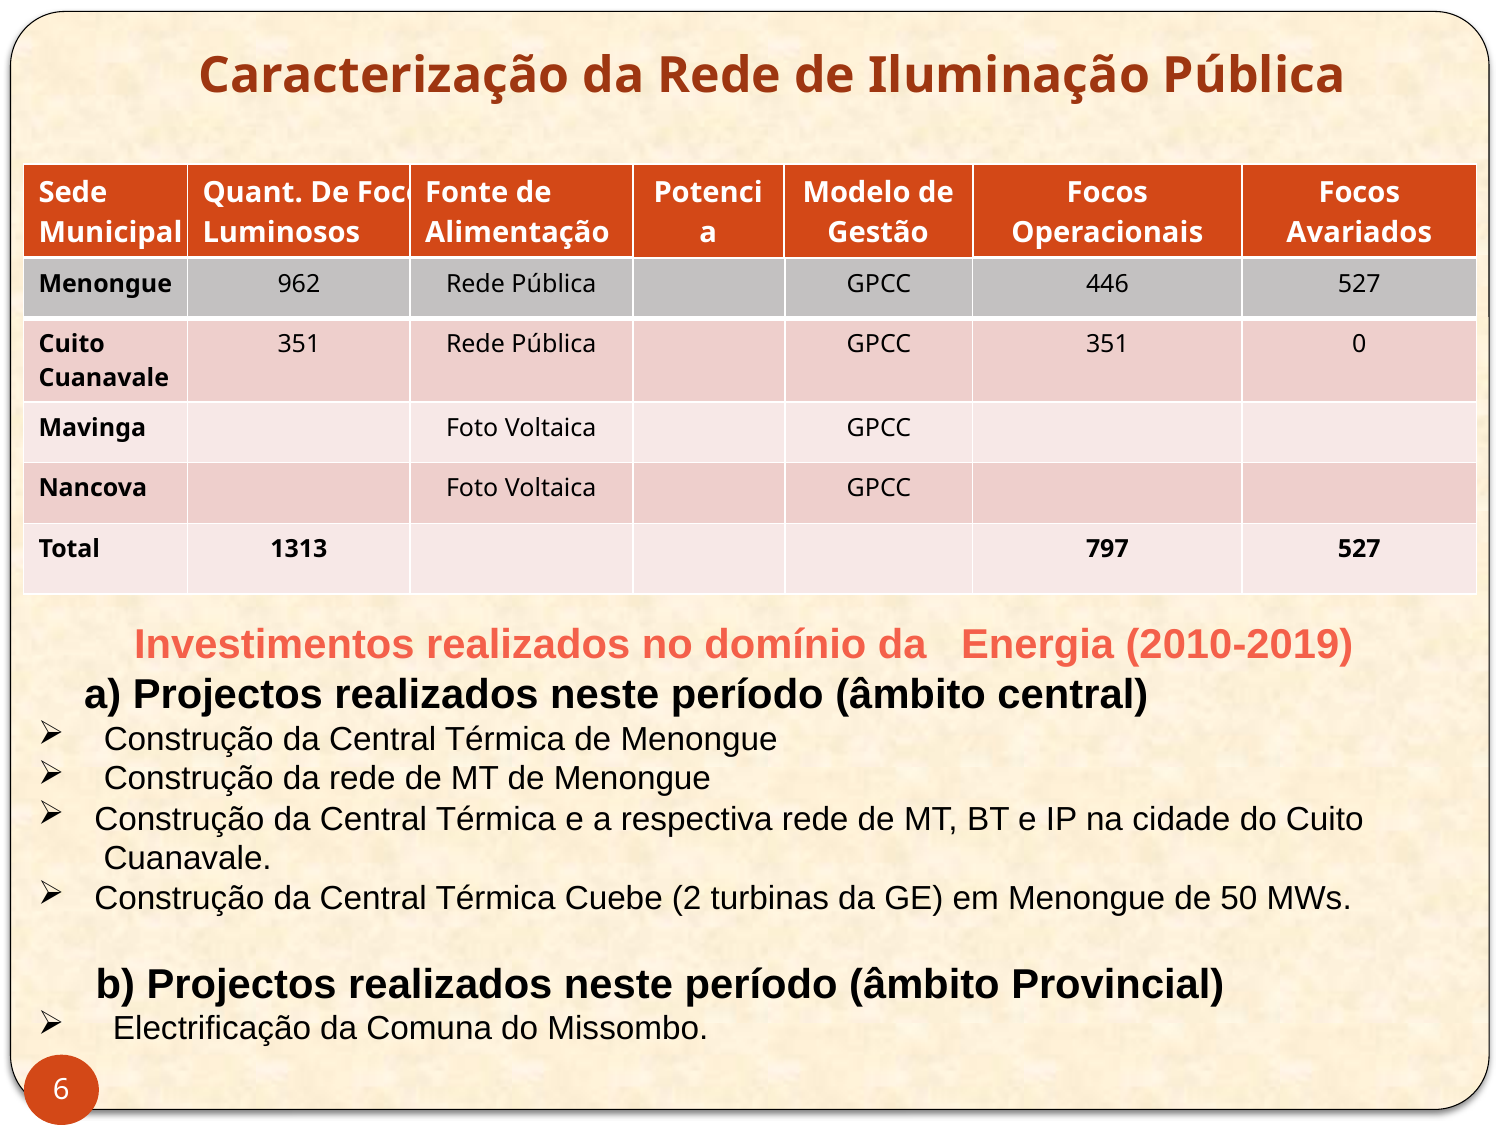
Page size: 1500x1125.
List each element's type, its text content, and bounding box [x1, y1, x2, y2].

table_cell [411, 524, 632, 593]
table_cell [188, 463, 409, 523]
table_cell [973, 403, 1241, 462]
table_cell [973, 463, 1241, 523]
table_header Potencia Instalada [634, 165, 783, 257]
table_cell [634, 463, 784, 523]
table_header Focos Operacionais [974, 165, 1241, 256]
table_cell [786, 524, 972, 593]
table_cell 527 [1243, 524, 1476, 593]
table_header Modelo de Gestão [785, 165, 972, 257]
table_cell GPCC [786, 463, 972, 523]
table_cell 351 [973, 321, 1241, 401]
table_cell Foto Voltaica [411, 463, 632, 523]
table_header 527 [1243, 259, 1476, 316]
table_header Rede Pública [411, 259, 632, 316]
table_cell 351 [188, 321, 409, 401]
text_box Caracterização da Rede de Iluminação Pública [152, 35, 1393, 110]
table_cell GPCC [786, 321, 972, 401]
table_cell GPCC [786, 403, 972, 462]
table_cell Cuito Cuanavale [24, 321, 187, 401]
table_header Focos Avariados [1243, 165, 1476, 256]
table_header Fonte de Alimentação [411, 165, 632, 256]
table_header GPCC [786, 259, 972, 316]
picture [12, 12, 1488, 1108]
text_box Investimentos realizados no domínio da Energia (2010-2019) a) Projectos realizados neste período (âmbito central) Construção da Central Térmica de Menongue Construção da rede de MT de Menongue Construção da Central Térmica e a respectiva rede de MT, BT e IP na cidade do Cuito Cuanavale. Construção da Central Térmica Cuebe (2 turbinas da GE) em Menongue de 50 MWs. b) Projectos realizados neste período (âmbito Provincial) Electrificação da Comuna do Missombo. [23, 609, 1465, 1054]
table_header Quant. De Focos Luminosos [188, 165, 409, 256]
table_header 446 [973, 259, 1241, 316]
slide_number 6 [23, 1054, 99, 1125]
table_cell [1243, 463, 1476, 523]
table_header [634, 259, 784, 316]
table_cell [634, 403, 784, 462]
table_cell 1313 [188, 524, 409, 593]
table_cell Rede Pública [411, 321, 632, 401]
table_cell 797 [973, 524, 1241, 593]
table_cell Nancova [24, 463, 187, 523]
table_cell 0 [1243, 321, 1476, 401]
table_cell Mavinga [24, 403, 187, 462]
table_header Menongue [24, 259, 187, 316]
table_cell [634, 321, 784, 401]
table_cell [1243, 403, 1476, 462]
table_cell Foto Voltaica [411, 403, 632, 462]
table_cell Total [24, 524, 187, 593]
table_header Sede Municipal [24, 165, 187, 256]
table_cell [188, 403, 409, 462]
table_cell [634, 524, 784, 593]
table_header 962 [188, 259, 409, 316]
